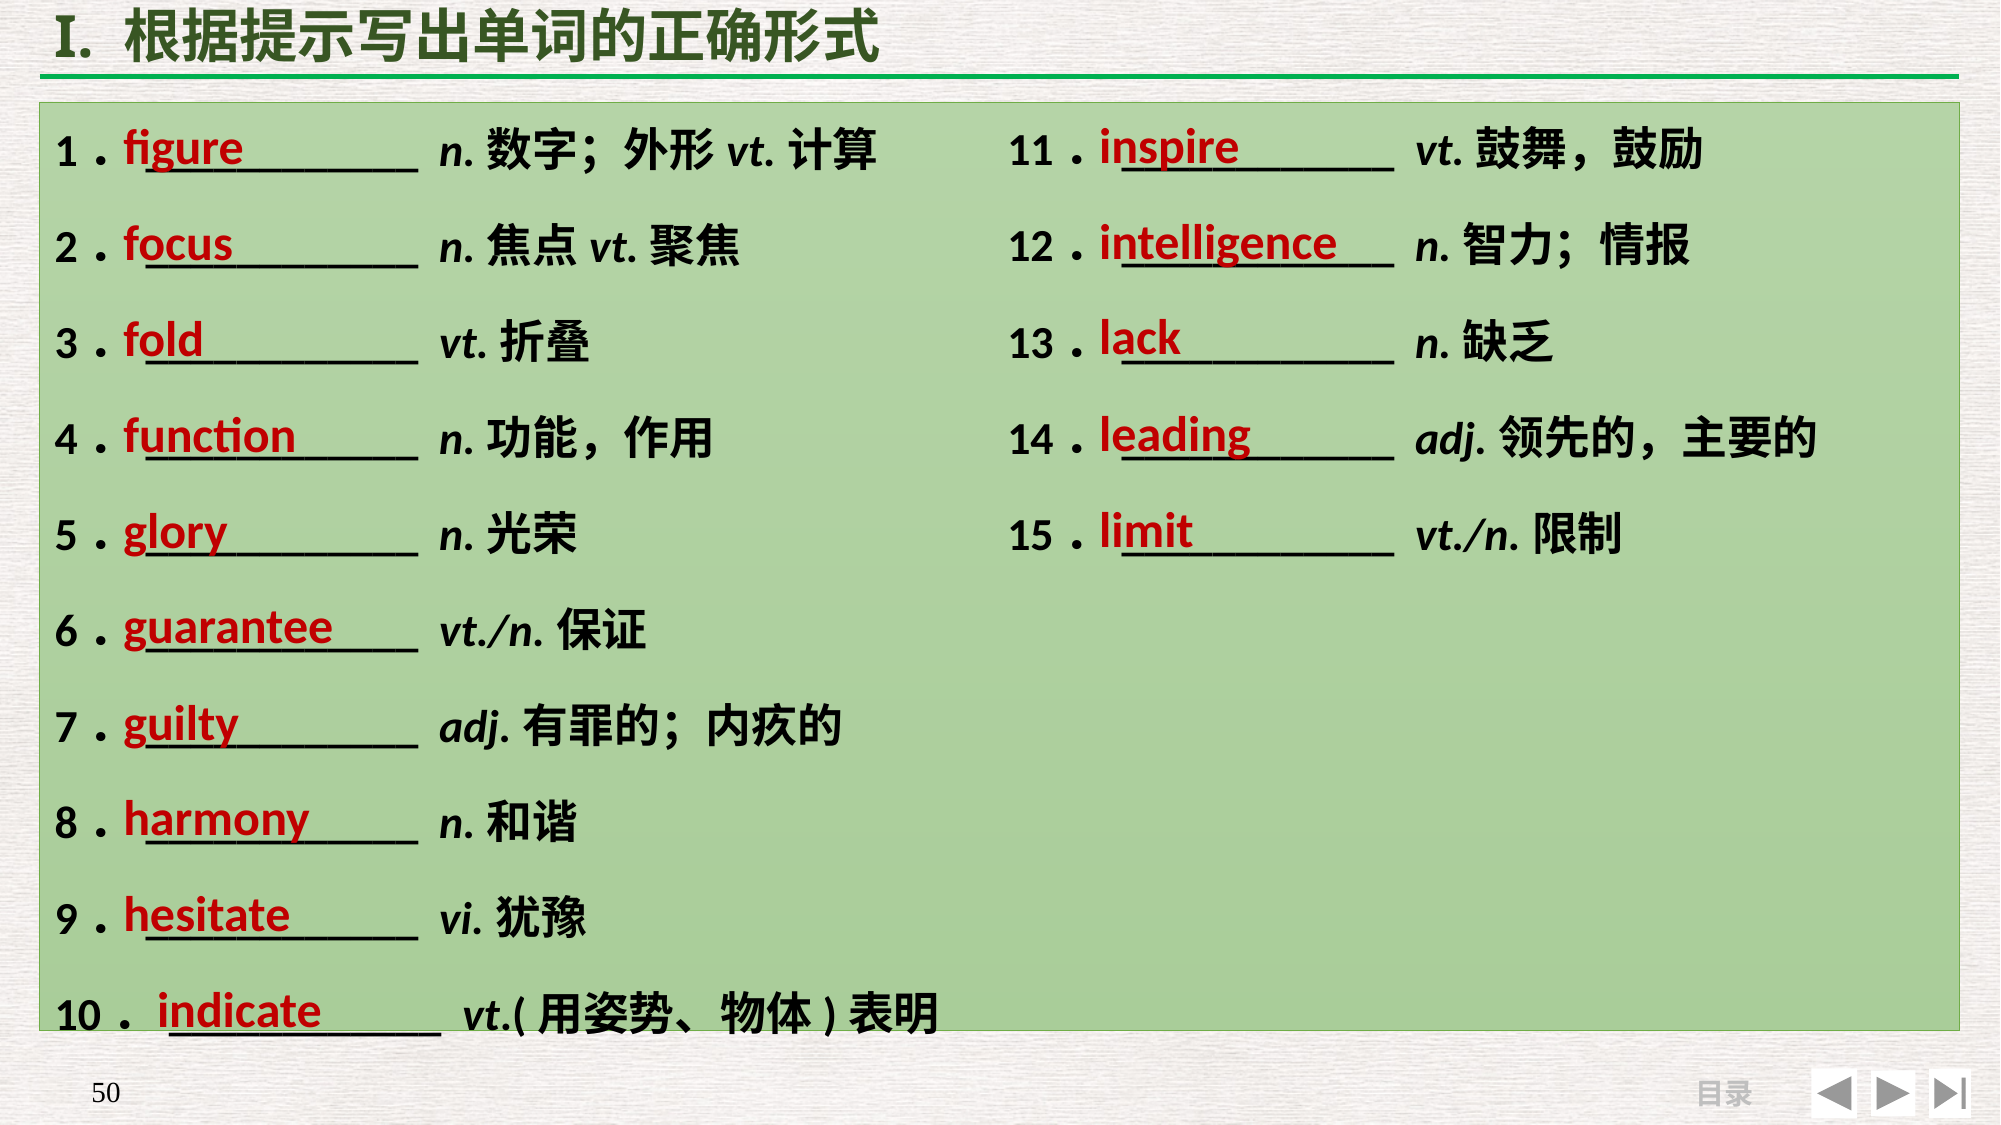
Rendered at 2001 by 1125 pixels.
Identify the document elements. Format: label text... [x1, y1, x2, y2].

list 1．____________ n.数字；外形vt.计算 2．____________ n.焦点vt.聚焦 3．____________ vt.折叠 4．____________ n.功能，作用 5．____________ n.光荣 6．____________ vt./n.保证 7．____________ adj.有罪的；内疚的 8．____________ n.和谐 9．____________ vi.犹豫 10．____________ vt.(用姿势、物体)表明 [39, 92, 992, 1063]
text_box 11．____________ vt.鼓舞，鼓励 12．____________ n.智力；情报 13．____________ n.缺乏 14．____________ adj.领先的，主要的 15．____________ vt./n.限制 [992, 92, 1956, 1063]
text_box [1956, 102, 1960, 1031]
title I. 根据提示写出单词的正确形式 [39, 0, 1960, 77]
text_box figure focus fold function glory guarantee guilty harmony hesitate indicate [108, 70, 618, 1046]
picture [0, 0, 2000, 1125]
picture [618, 79, 1084, 92]
text_box inspire intelligence lack leading limit [1084, 69, 1582, 565]
